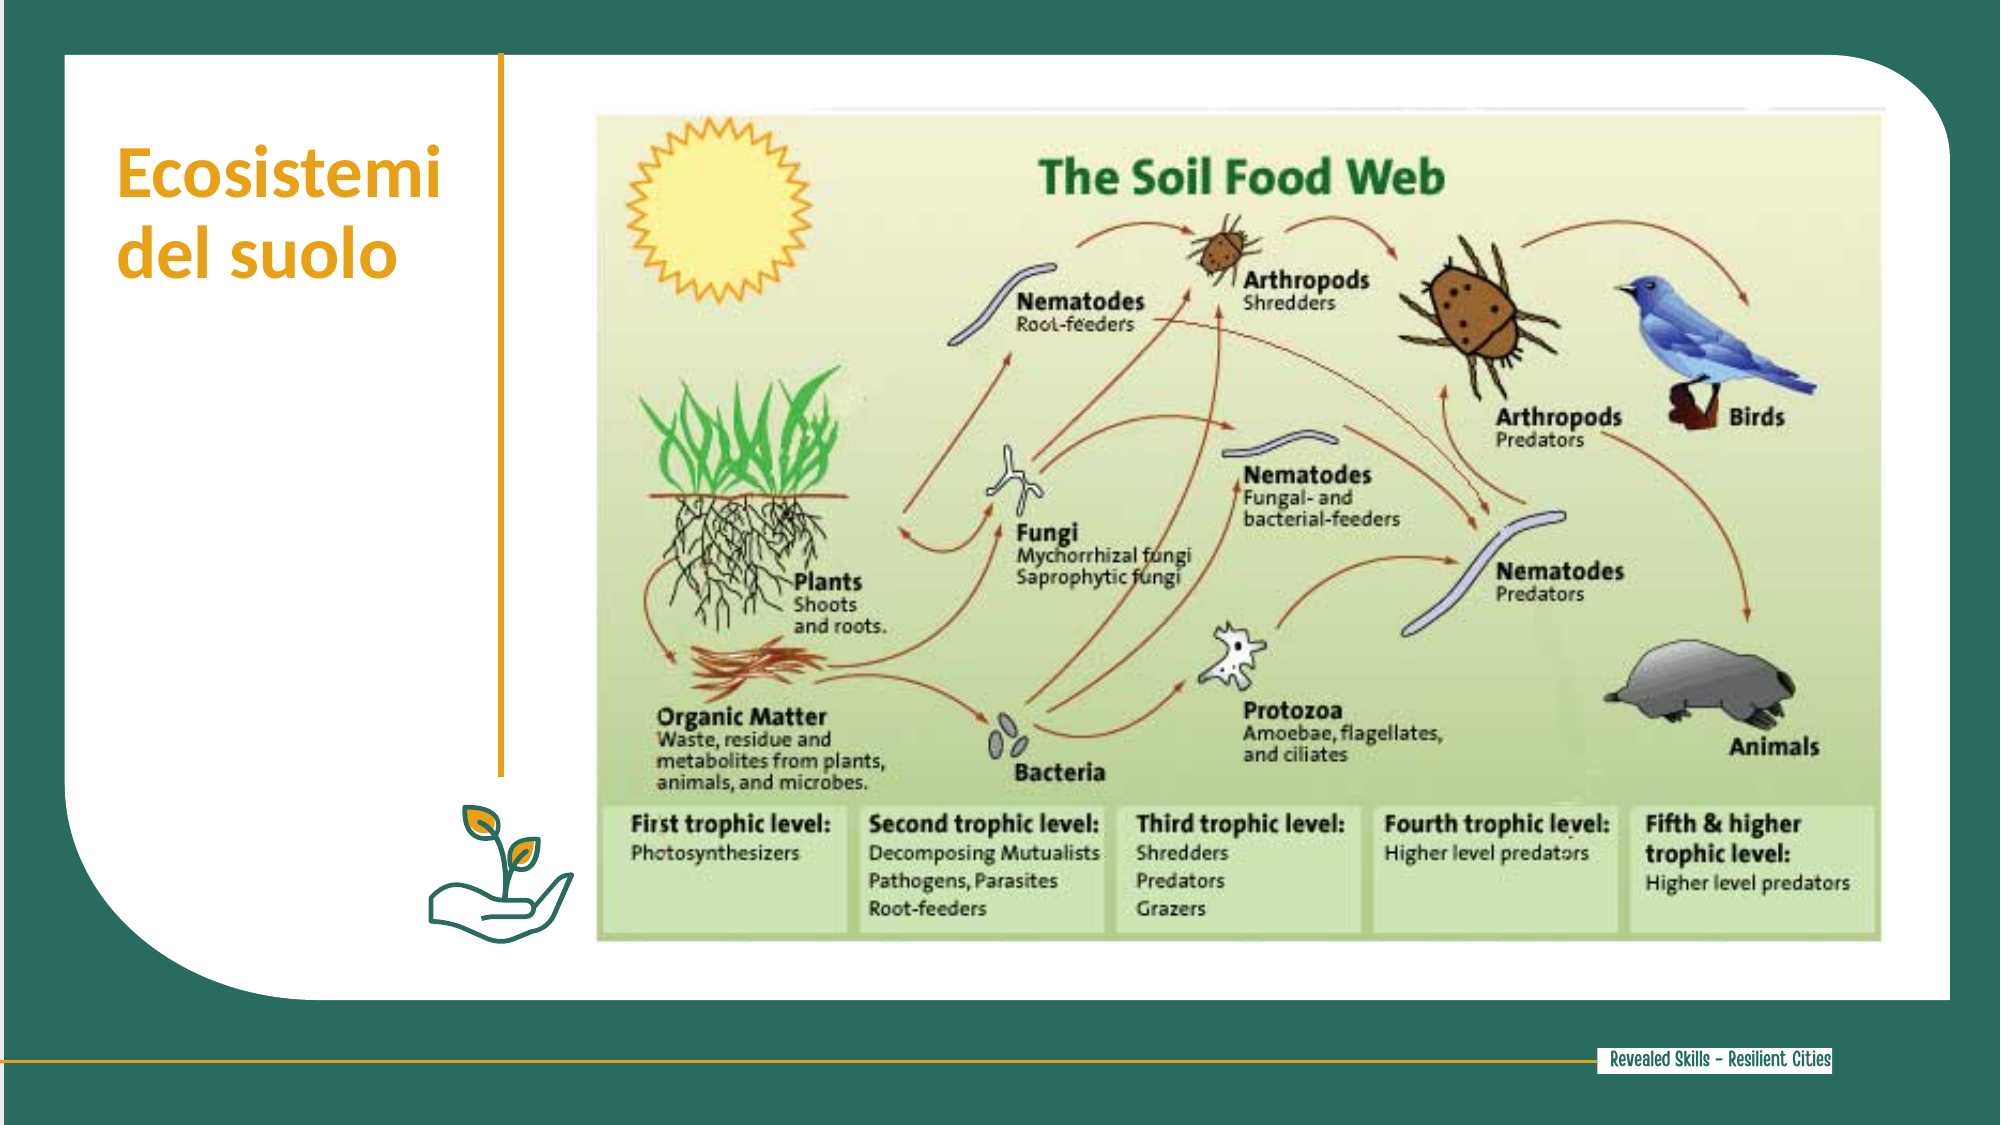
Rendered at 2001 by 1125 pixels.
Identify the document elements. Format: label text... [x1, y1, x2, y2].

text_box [428, 804, 575, 944]
list Ecosistemi del suolo [100, 124, 496, 257]
picture [590, 107, 1886, 944]
picture [1597, 1048, 1833, 1074]
